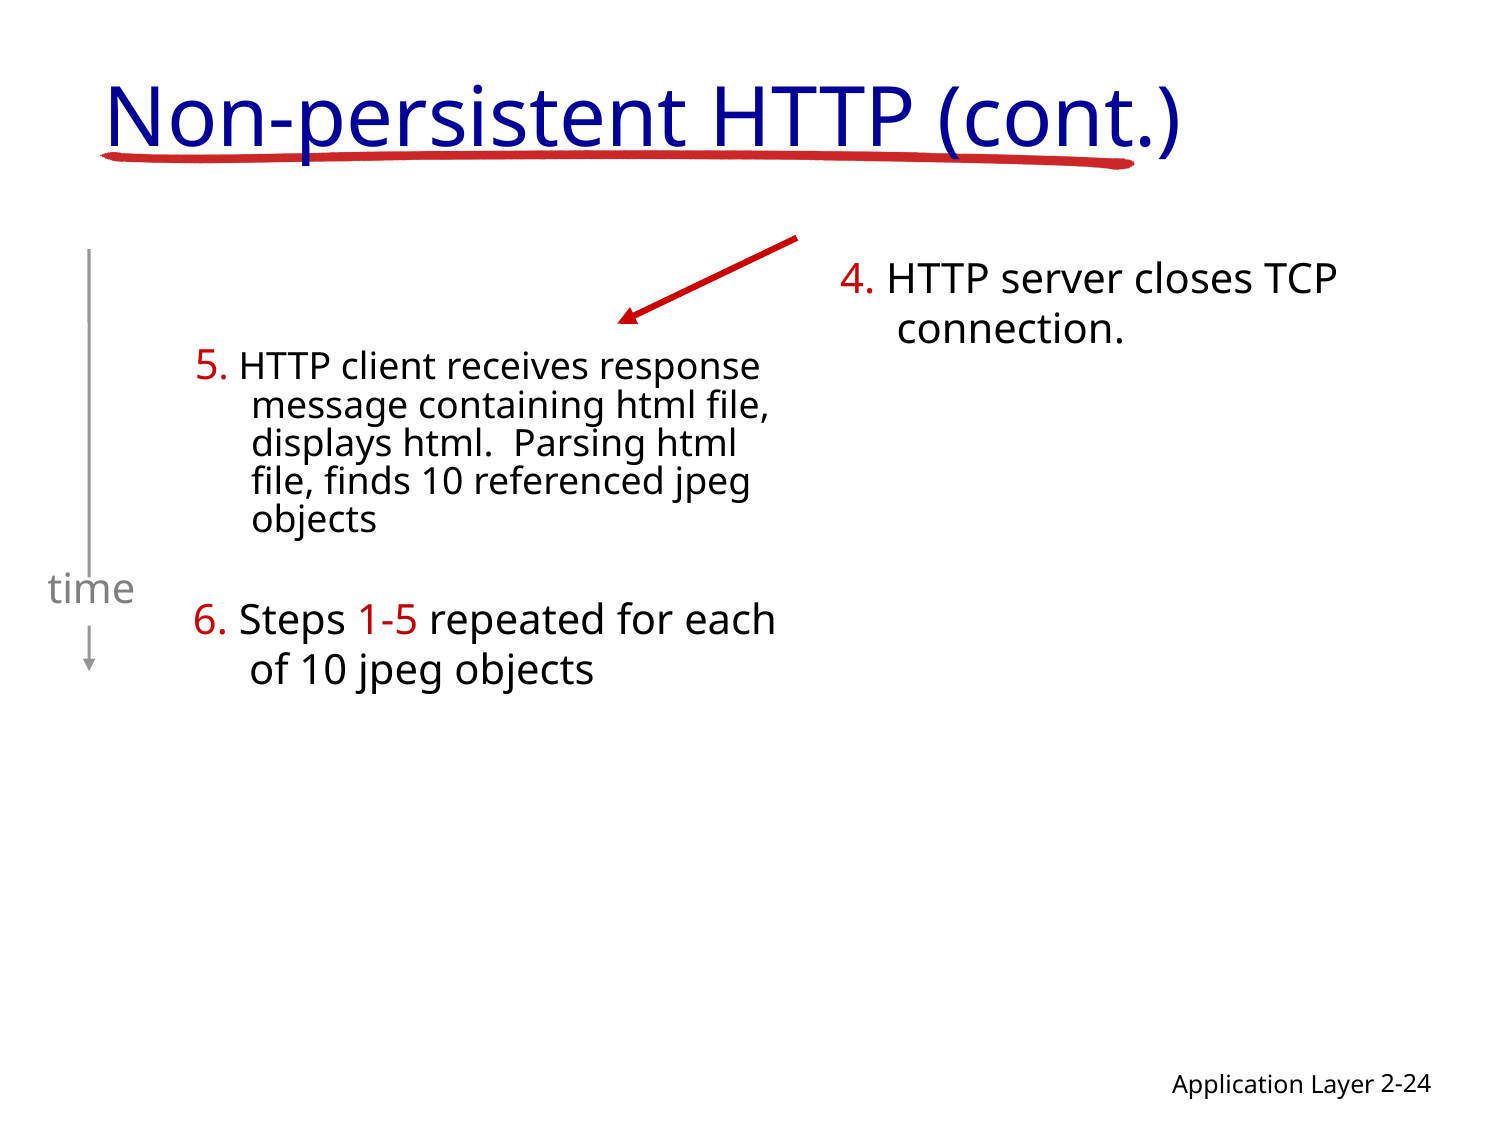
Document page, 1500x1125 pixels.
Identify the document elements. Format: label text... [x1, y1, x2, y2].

text_box [50, 620, 107, 626]
text_box time [32, 554, 151, 620]
list 5. HTTP client receives response message containing html file, displays html. Parsing html file, finds 10 referenced jpeg objects [179, 337, 805, 590]
text_box [82, 626, 96, 672]
title Non-persistent HTTP (cont.) [89, 42, 1364, 185]
slide_number 2-24 [1365, 1059, 1477, 1106]
picture [96, 145, 1147, 175]
text_box [617, 237, 797, 324]
text_box 6. Steps 1-5 repeated for each of 10 jpeg objects [178, 585, 804, 695]
text_box 4. HTTP server closes TCP connection. [825, 244, 1451, 366]
footer Application Layer [914, 1060, 1391, 1109]
